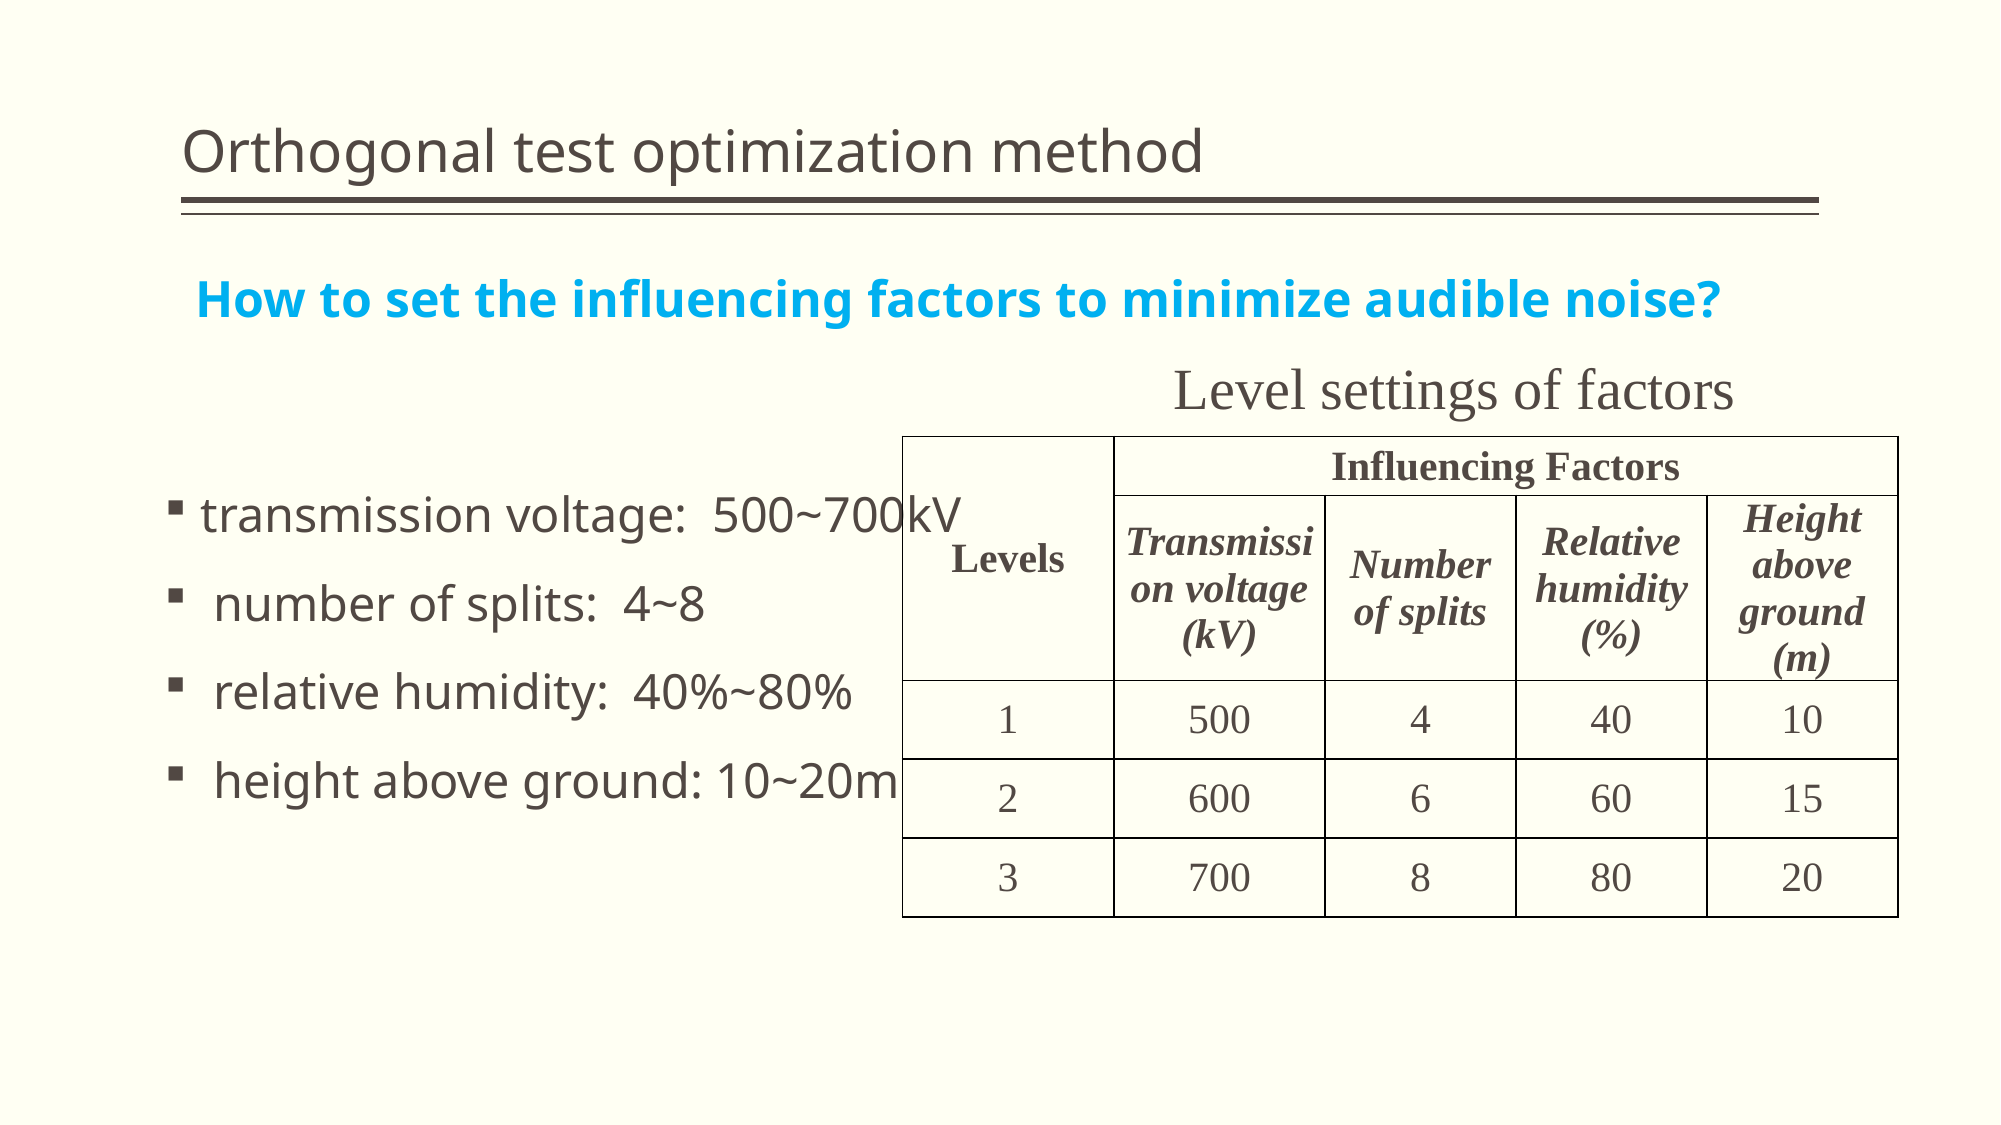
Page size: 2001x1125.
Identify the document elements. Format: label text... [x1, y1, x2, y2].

table_cell 700 [1115, 839, 1324, 916]
table_cell 80 [1517, 839, 1706, 916]
table_cell 40 [1517, 681, 1706, 758]
table_cell 2 [903, 760, 1113, 837]
table_cell 1 [903, 681, 1113, 758]
table_cell 15 [1708, 760, 1897, 837]
title Orthogonal test optimization method [181, 12, 1819, 193]
table_header Levels [903, 437, 1113, 680]
table_cell Number of splits [1326, 496, 1515, 680]
table_cell 20 [1708, 839, 1897, 916]
table_cell 500 [1115, 681, 1324, 758]
table_header Influencing Factors [1115, 437, 1897, 495]
table_cell Height above ground (m) [1708, 496, 1897, 680]
table_cell Relative humidity (%) [1517, 496, 1706, 680]
list transmission voltage: 500~700kV number of splits: 4~8 relative humidity: 40%~80% height above ground: 10~20m [164, 483, 902, 836]
table_cell 10 [1708, 681, 1897, 758]
text_box Level settings of factors [1158, 343, 1800, 429]
table_cell 600 [1115, 760, 1324, 837]
table_cell 6 [1326, 760, 1515, 837]
table_cell 8 [1326, 839, 1515, 916]
table_cell 4 [1326, 681, 1515, 758]
table_cell 60 [1517, 760, 1706, 837]
table_cell Transmission voltage (kV) [1115, 496, 1324, 680]
table_cell 3 [903, 839, 1113, 916]
list How to set the influencing factors to minimize audible noise? [195, 249, 1763, 336]
